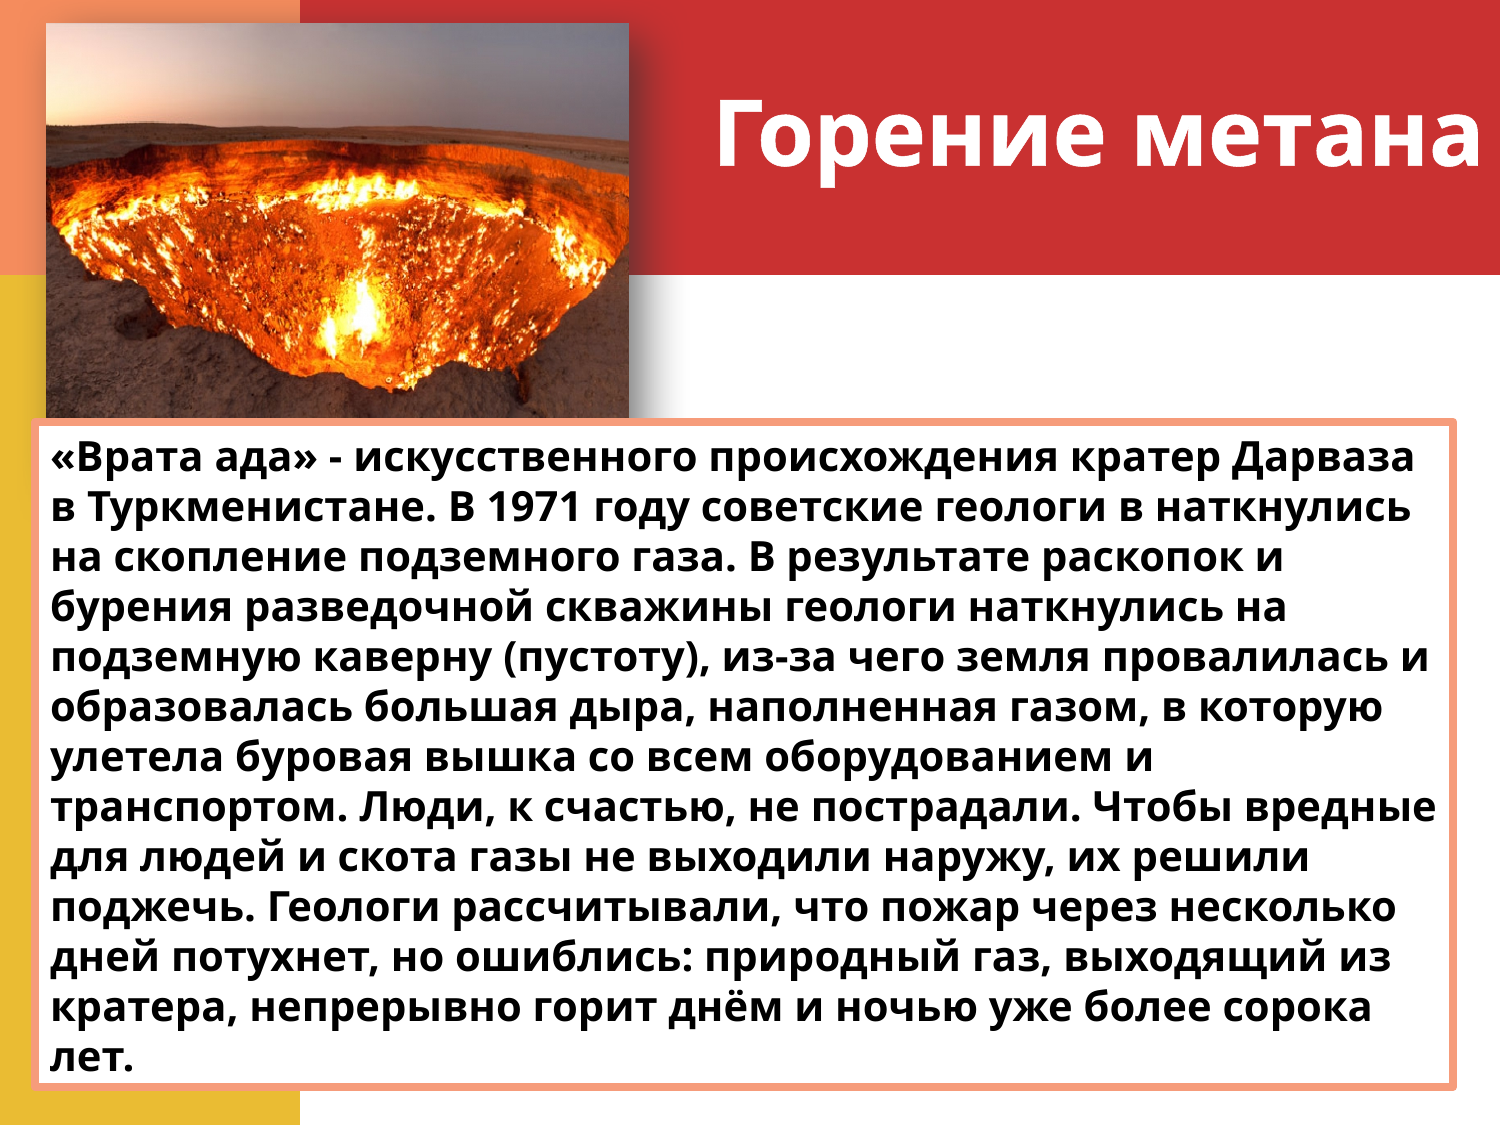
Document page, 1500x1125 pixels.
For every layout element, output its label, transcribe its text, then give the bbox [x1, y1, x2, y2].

picture [46, 23, 629, 471]
title Горение метана [670, 35, 1500, 223]
text_box «Врата ада» - искусственного происхождения кратер Дарваза в Туркменистане. В 1971 году советские геологи в наткнулись на скопление подземного газа. В результате раскопок и бурения разведочной скважины геологи наткнулись на подземную каверну (пустоту), из-за чего земля провалилась и образовалась большая дыра, наполненная газом, в которую улетела буровая вышка со всем оборудованием и транспортом. Люди, к счастью, не пострадали. Чтобы вредные для людей и скота газы не выходили наружу, их решили поджечь. Геологи рассчитывали, что пожар через несколько дней потухнет, но ошиблись: природный газ, выходящий из кратера, непрерывно горит днём и ночью уже более сорока лет. [31, 418, 1457, 1091]
